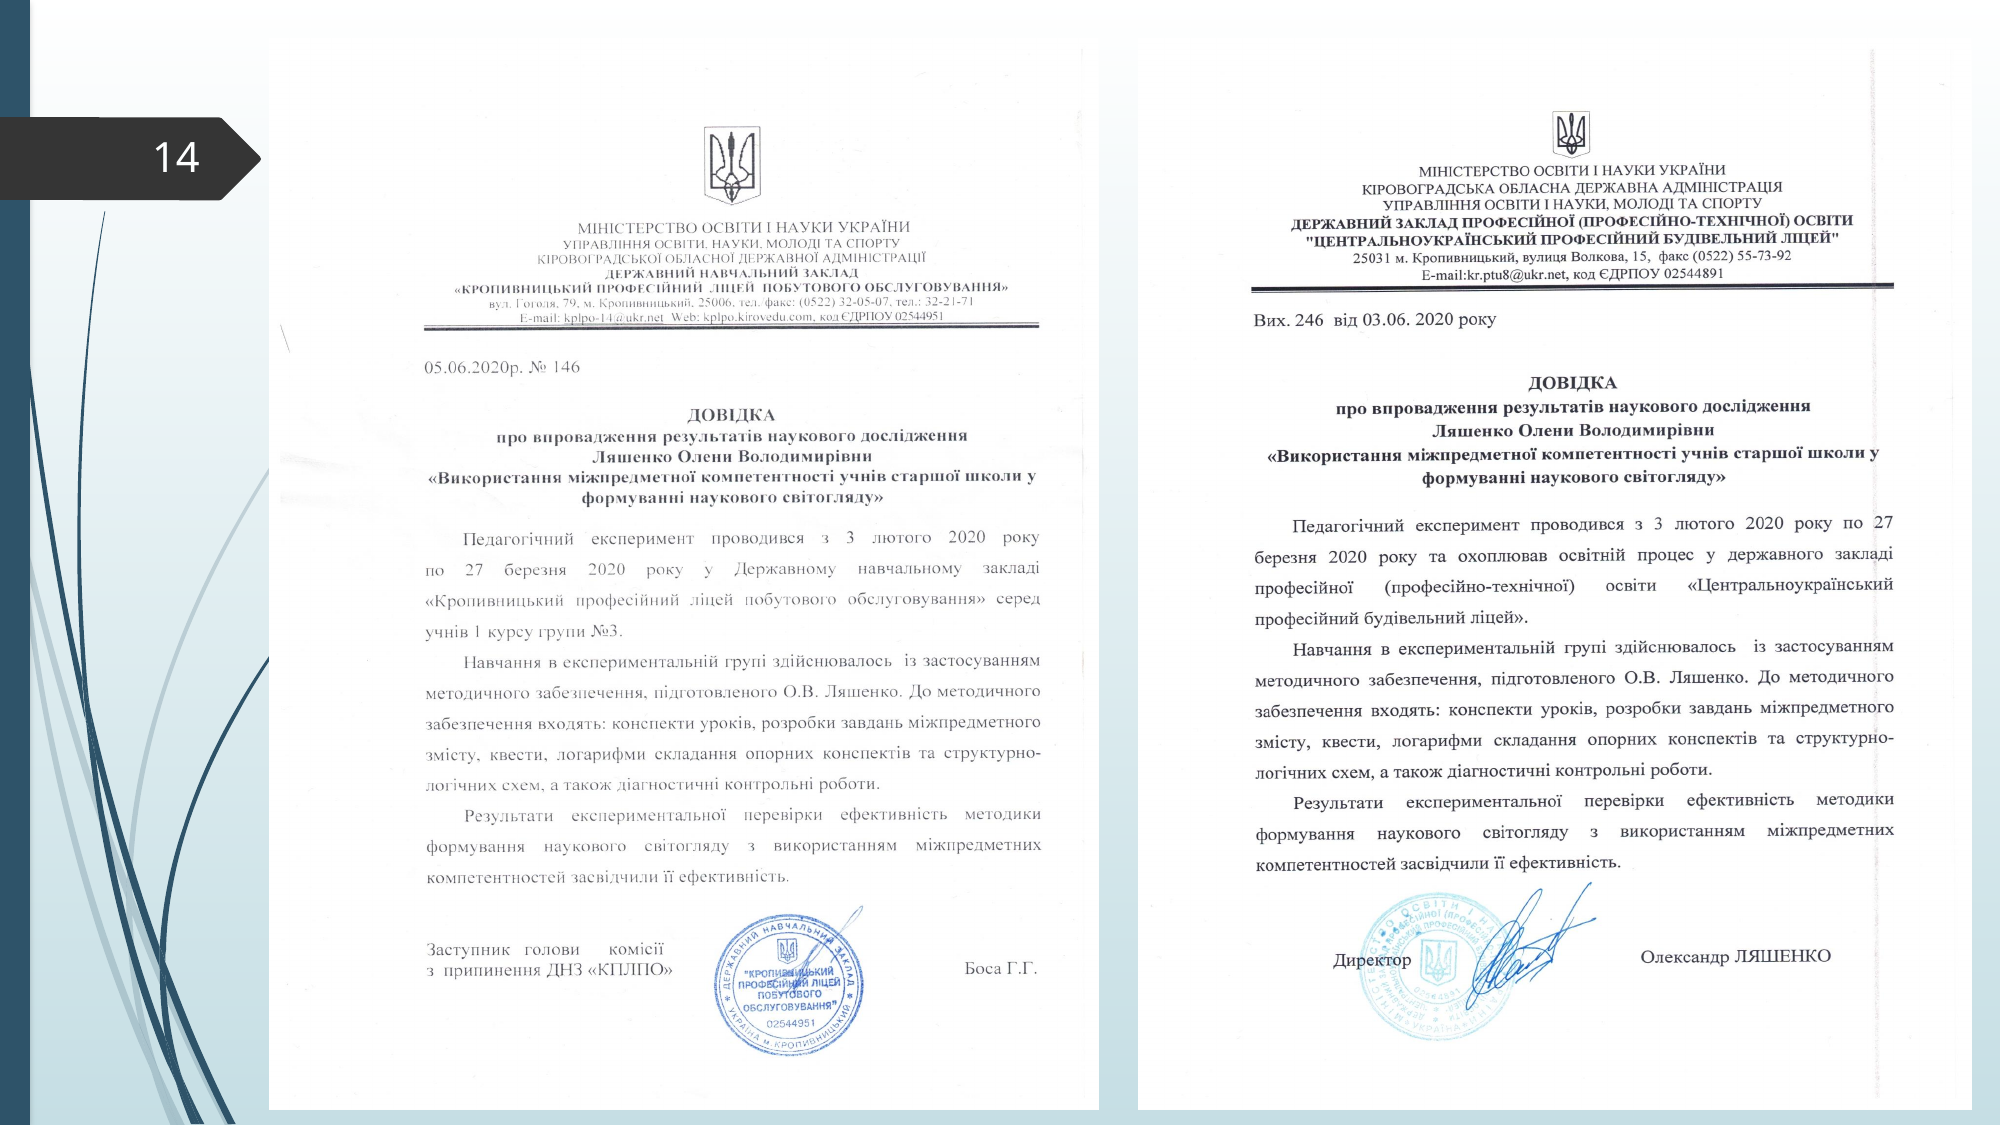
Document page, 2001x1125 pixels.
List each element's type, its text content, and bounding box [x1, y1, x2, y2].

slide_number 14 [87, 129, 216, 190]
picture [269, 37, 1099, 1110]
picture [1138, 37, 1972, 1110]
